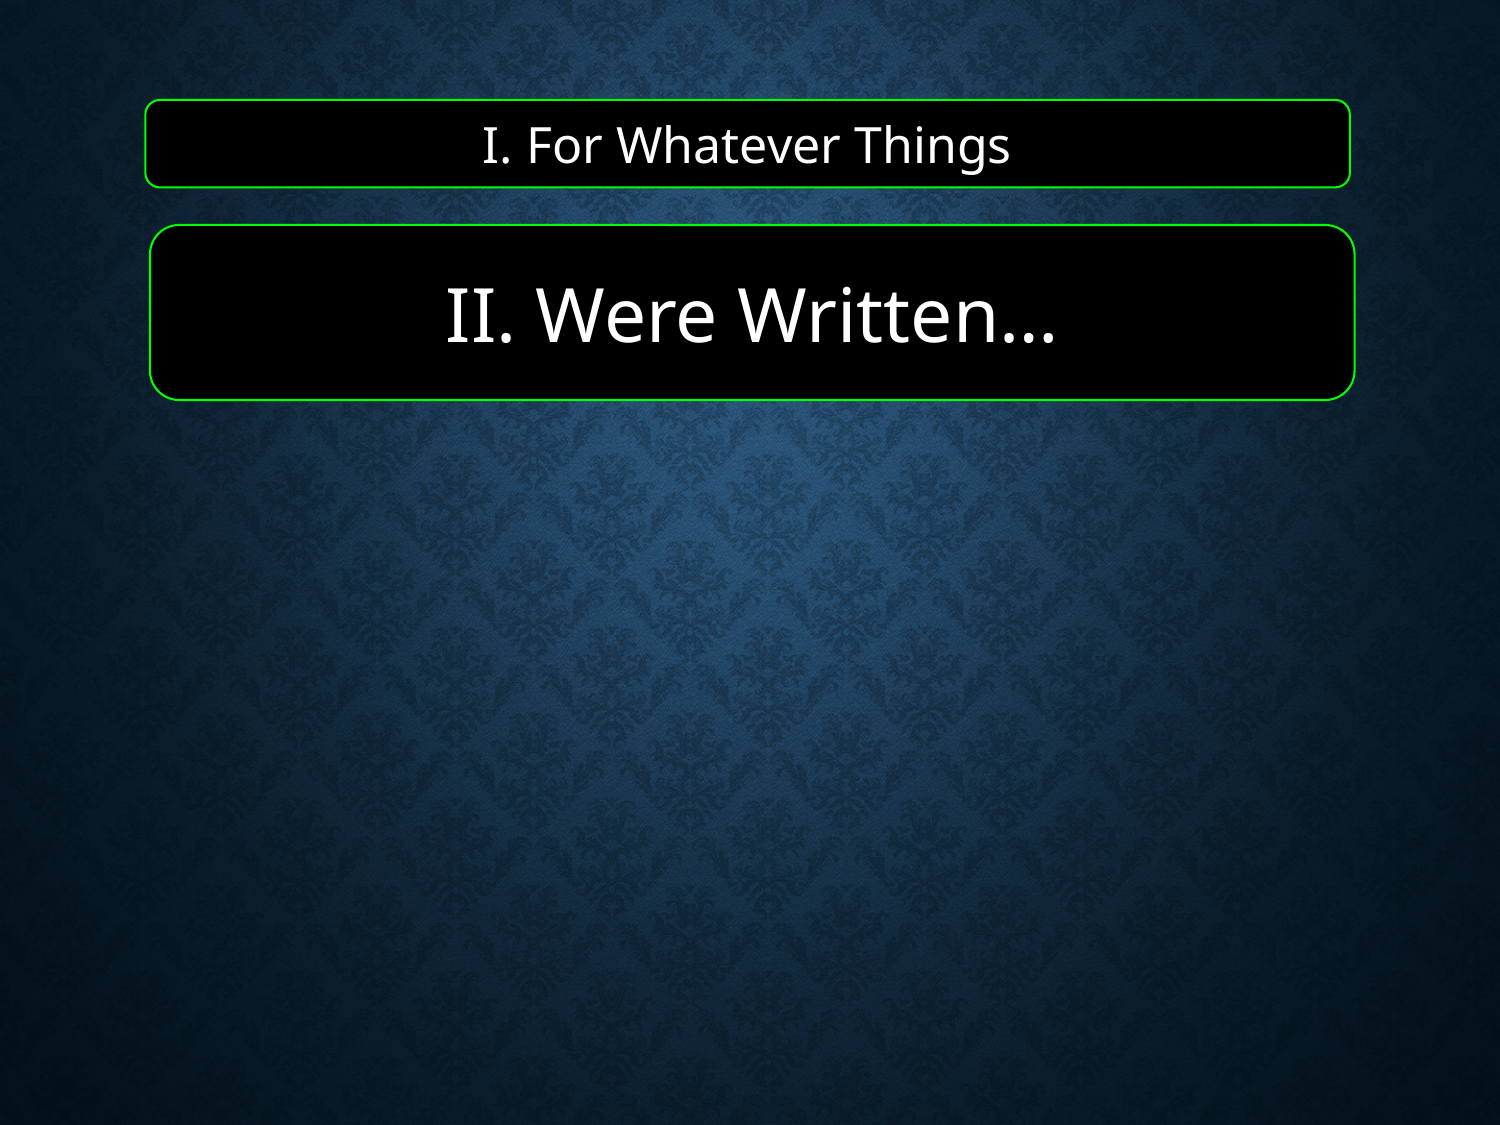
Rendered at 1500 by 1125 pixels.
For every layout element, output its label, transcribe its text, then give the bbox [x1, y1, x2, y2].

text_box II. Were Written… [149, 224, 1355, 400]
text_box I. For Whatever Things [145, 99, 1350, 188]
